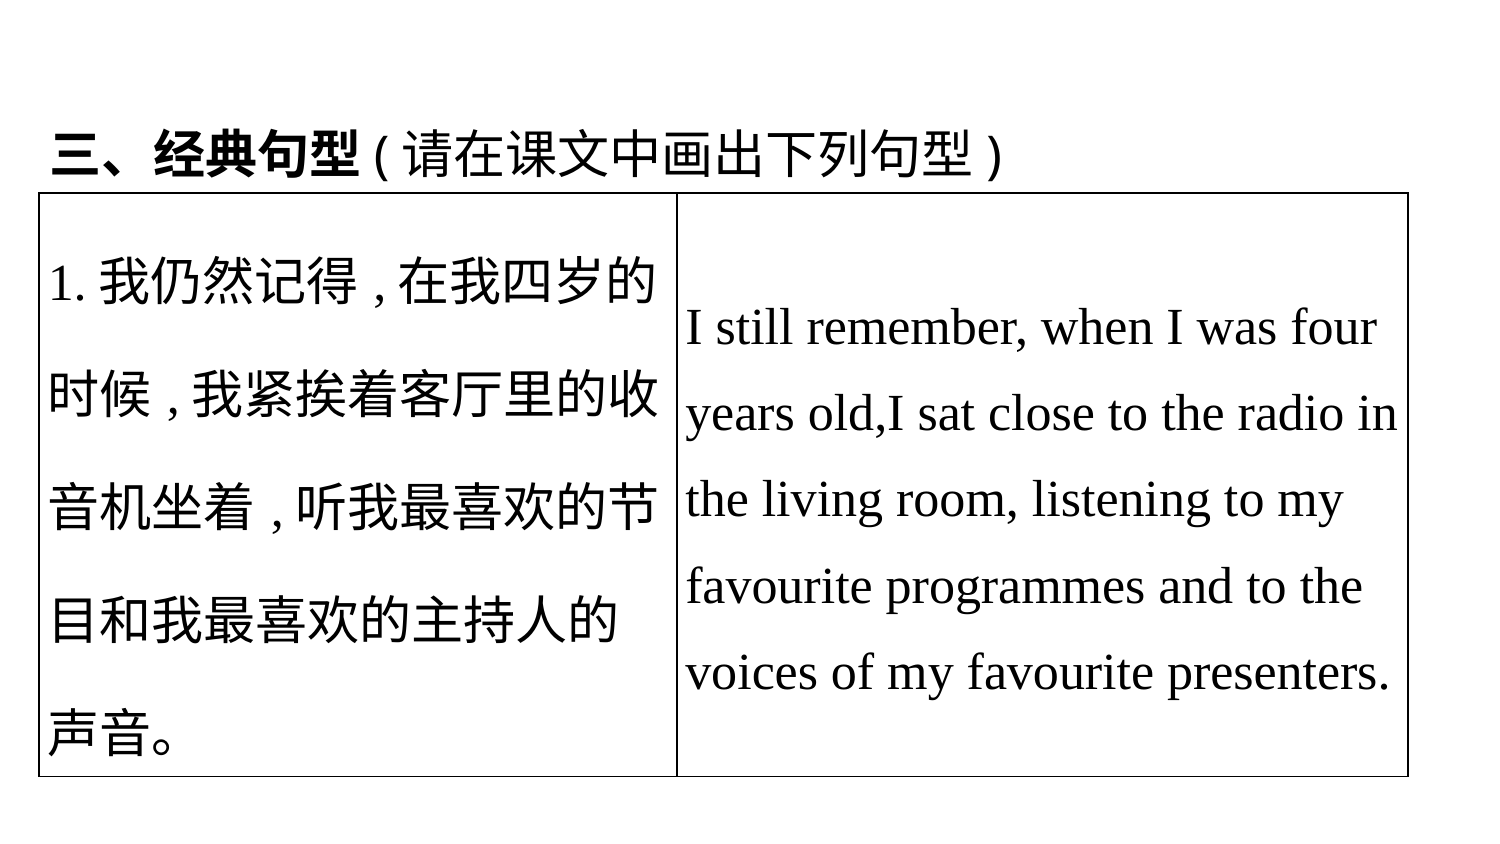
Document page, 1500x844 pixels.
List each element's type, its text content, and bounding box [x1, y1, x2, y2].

table_header I still remember, when I was four years old,I sat close to the radio in the living room, listening to my favourite programmes and to the voices of my favourite presenters. [678, 194, 1407, 776]
table_header 1.我仍然记得,在我四岁的时候,我紧挨着客厅里的收音机坐着,听我最喜欢的节目和我最喜欢的主持人的声音。 [40, 194, 676, 776]
text_box 三、经典句型(请在课文中画出下列句型) [37, 84, 1163, 190]
